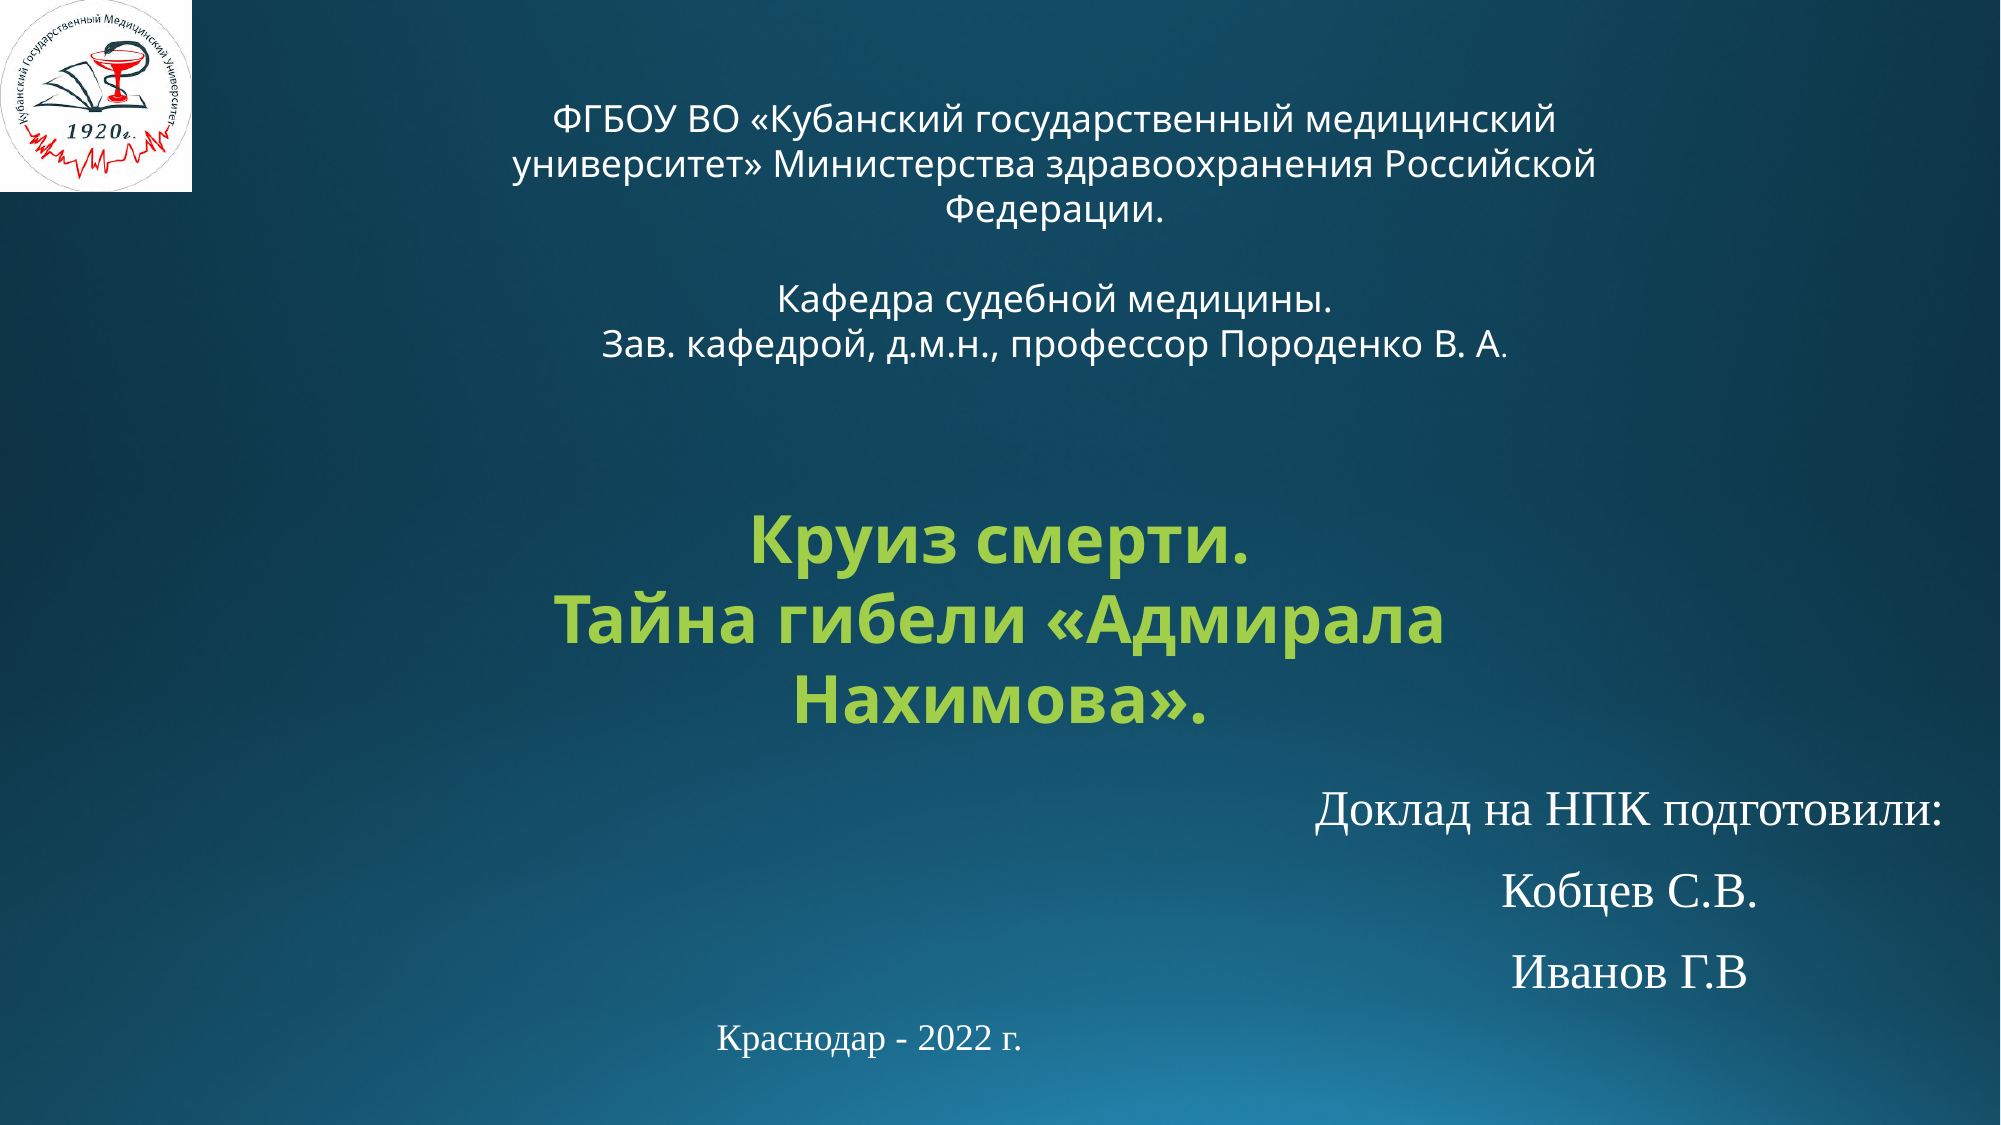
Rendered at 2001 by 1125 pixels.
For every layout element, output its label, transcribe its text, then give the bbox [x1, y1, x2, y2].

subtitle Доклад на НПК подготовили: Кобцев С.В. Иванов Г.В [1292, 794, 1968, 1006]
text_box Краснодар - 2022 г. [369, 1005, 1370, 1066]
text_box Круиз смерти. Тайна гибели «Адмирала Нахимова». [402, 489, 1598, 745]
text_box ФГБОУ ВО «Кубанский государственный медицинский университет» Министерства здравоохранения Российской Федерации. Кафедра судебной медицины. Зав. кафедрой, д.м.н., профессор Породенко В. А. [444, 87, 1666, 373]
picture [0, 0, 2001, 1125]
